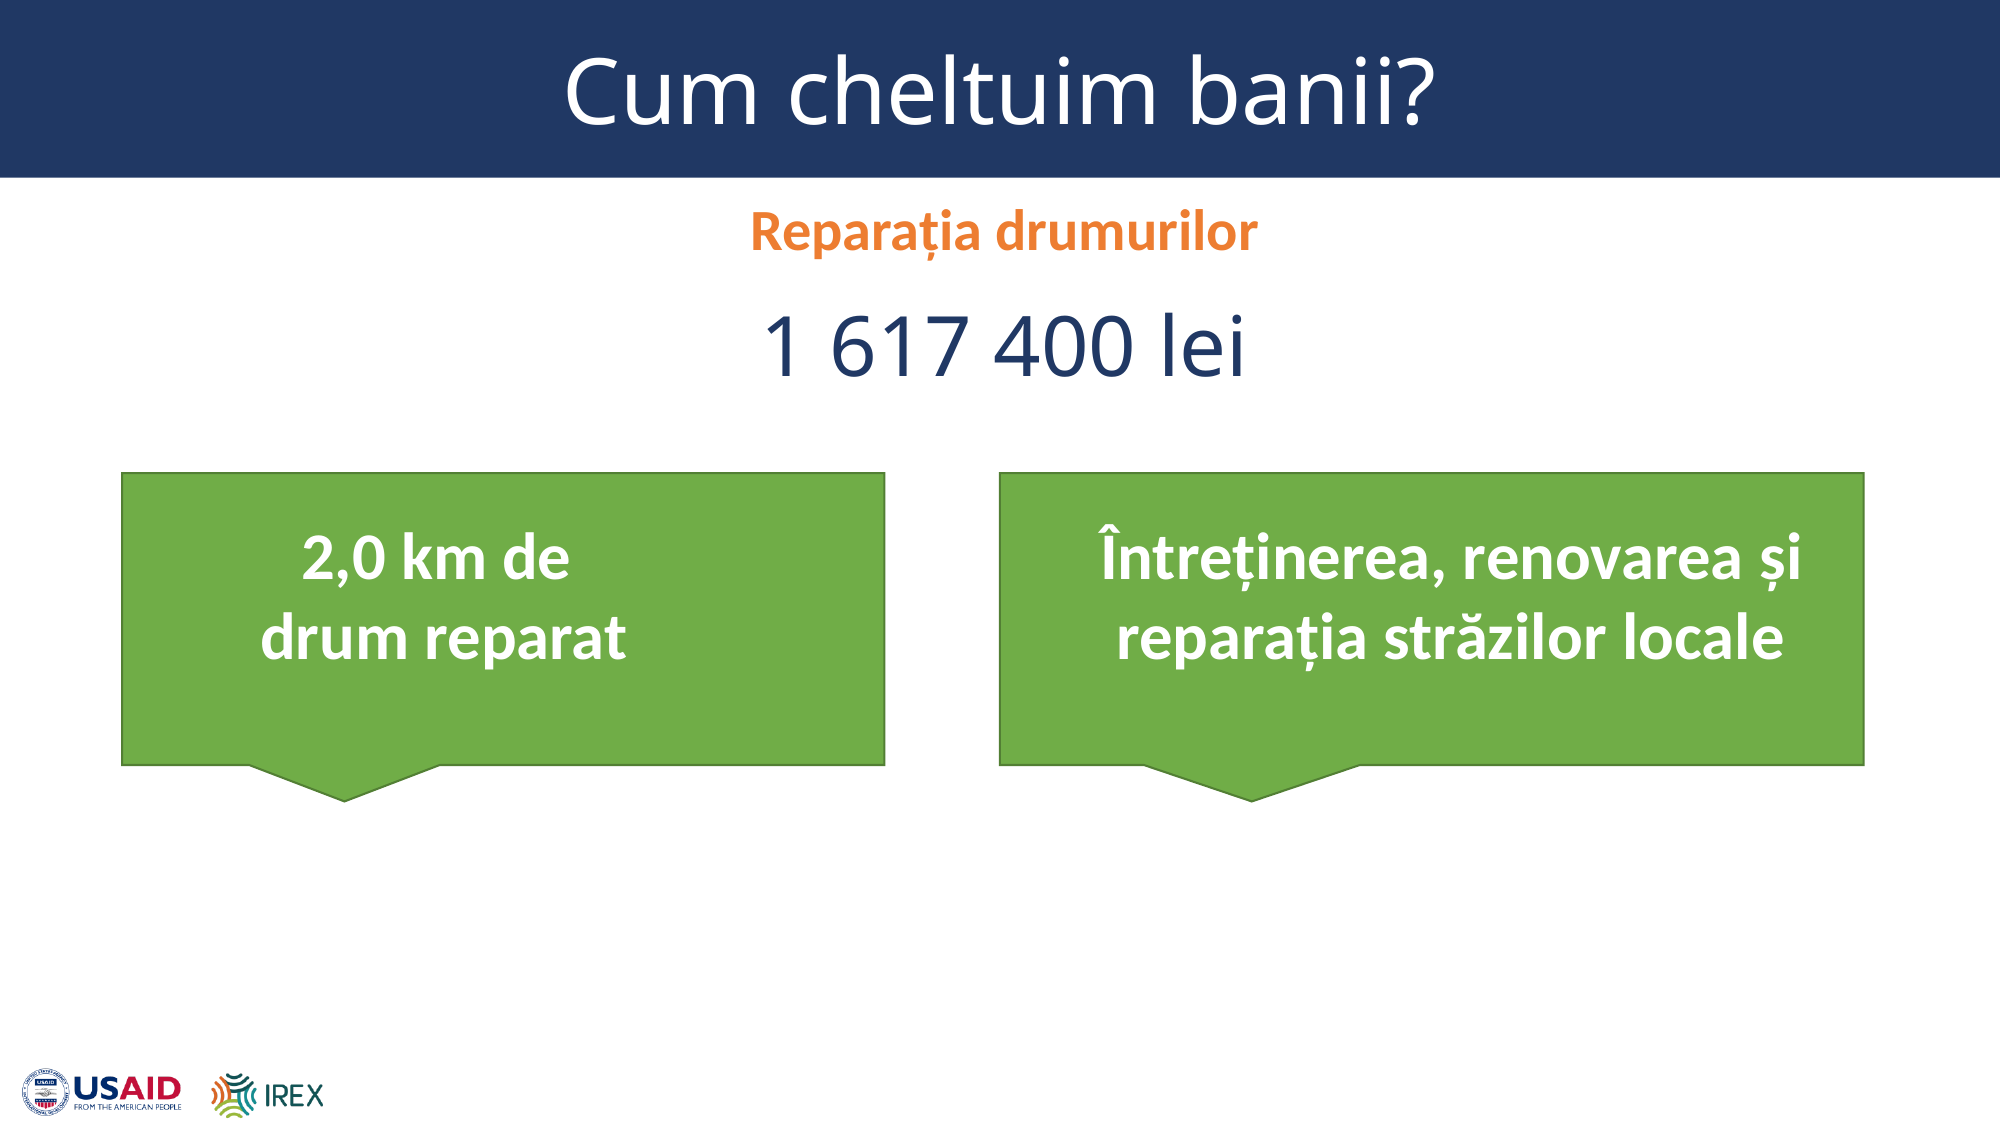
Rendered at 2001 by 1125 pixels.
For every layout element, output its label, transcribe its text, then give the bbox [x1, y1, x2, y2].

text_box [0, 0, 2000, 179]
picture [17, 1065, 191, 1118]
text_box 2,0 km de drum reparat [81, 505, 806, 680]
text_box Reparația drumurilor [34, 185, 1975, 270]
text_box Întreținerea, renovarea și reparația străzilor locale [1019, 505, 1884, 680]
picture [200, 1062, 334, 1125]
text_box [998, 472, 1865, 803]
title Cum cheltuim banii? [25, 38, 1975, 159]
text_box [121, 472, 886, 803]
text_box 1 617 400 lei [479, 286, 1530, 401]
